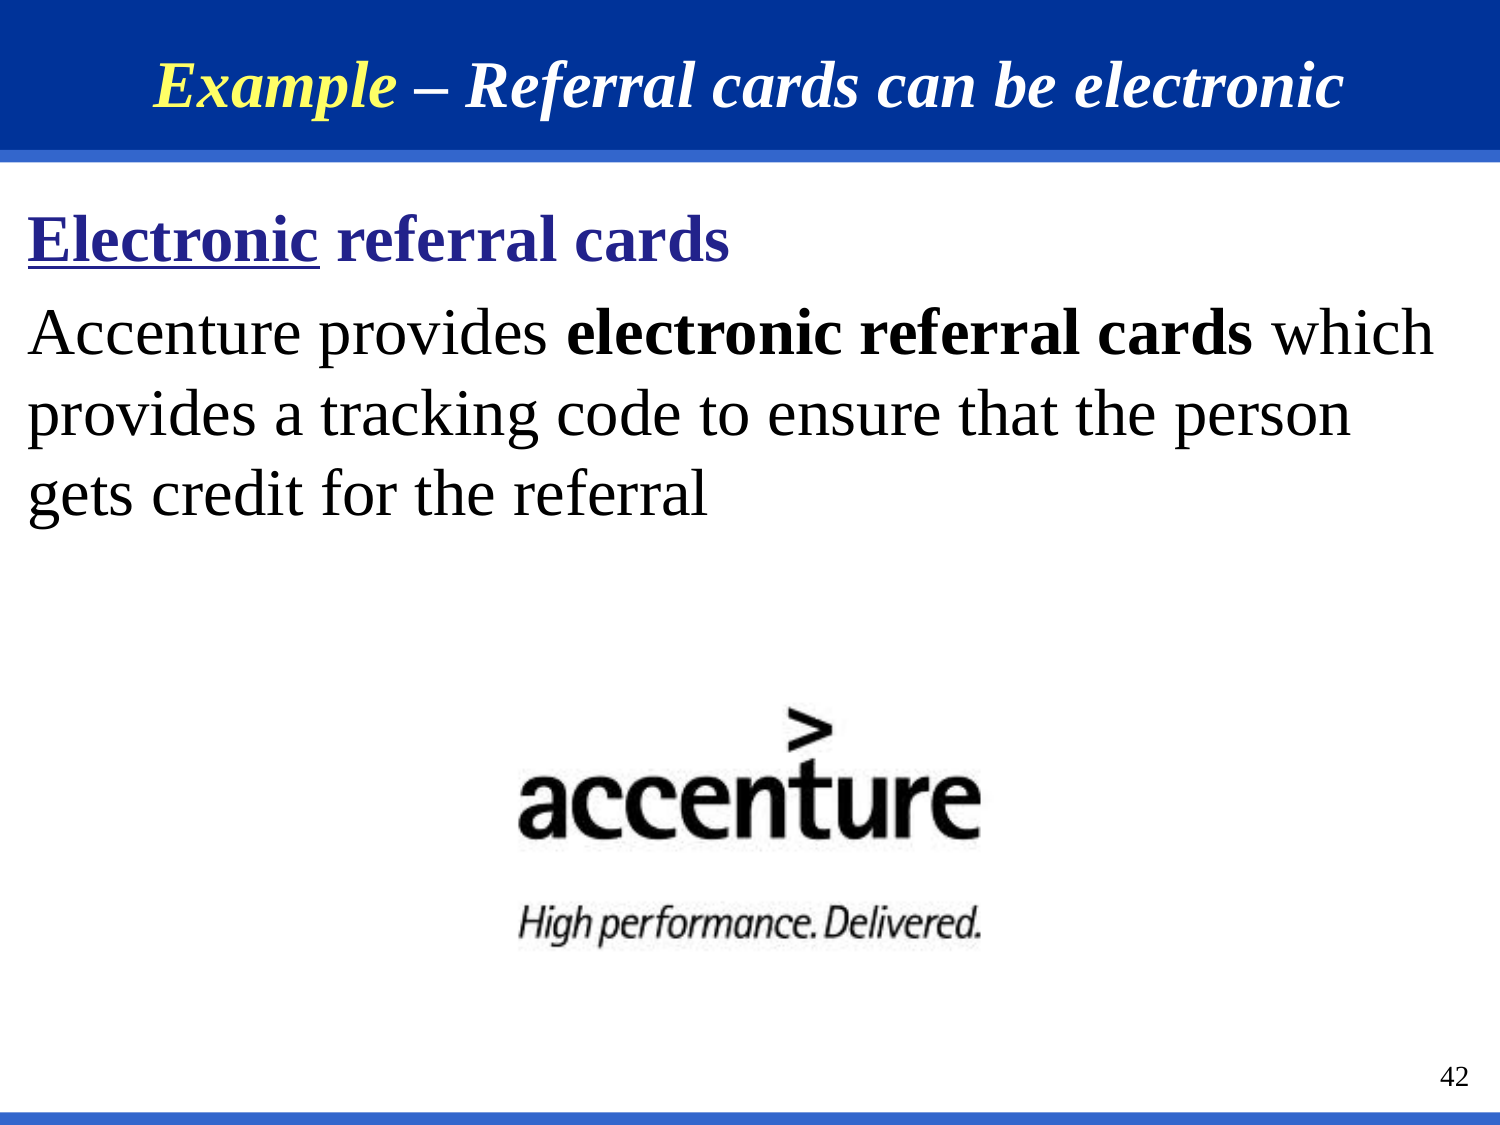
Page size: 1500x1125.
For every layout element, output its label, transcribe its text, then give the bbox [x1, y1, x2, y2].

list Electronic referral cards Accenture provides electronic referral cards which provides a tracking code to ensure that the person gets credit for the referral [12, 187, 1488, 1088]
picture [452, 637, 1048, 999]
title Example – Referral cards can be electronic [0, 37, 1500, 125]
slide_number 42 [1424, 1049, 1500, 1125]
